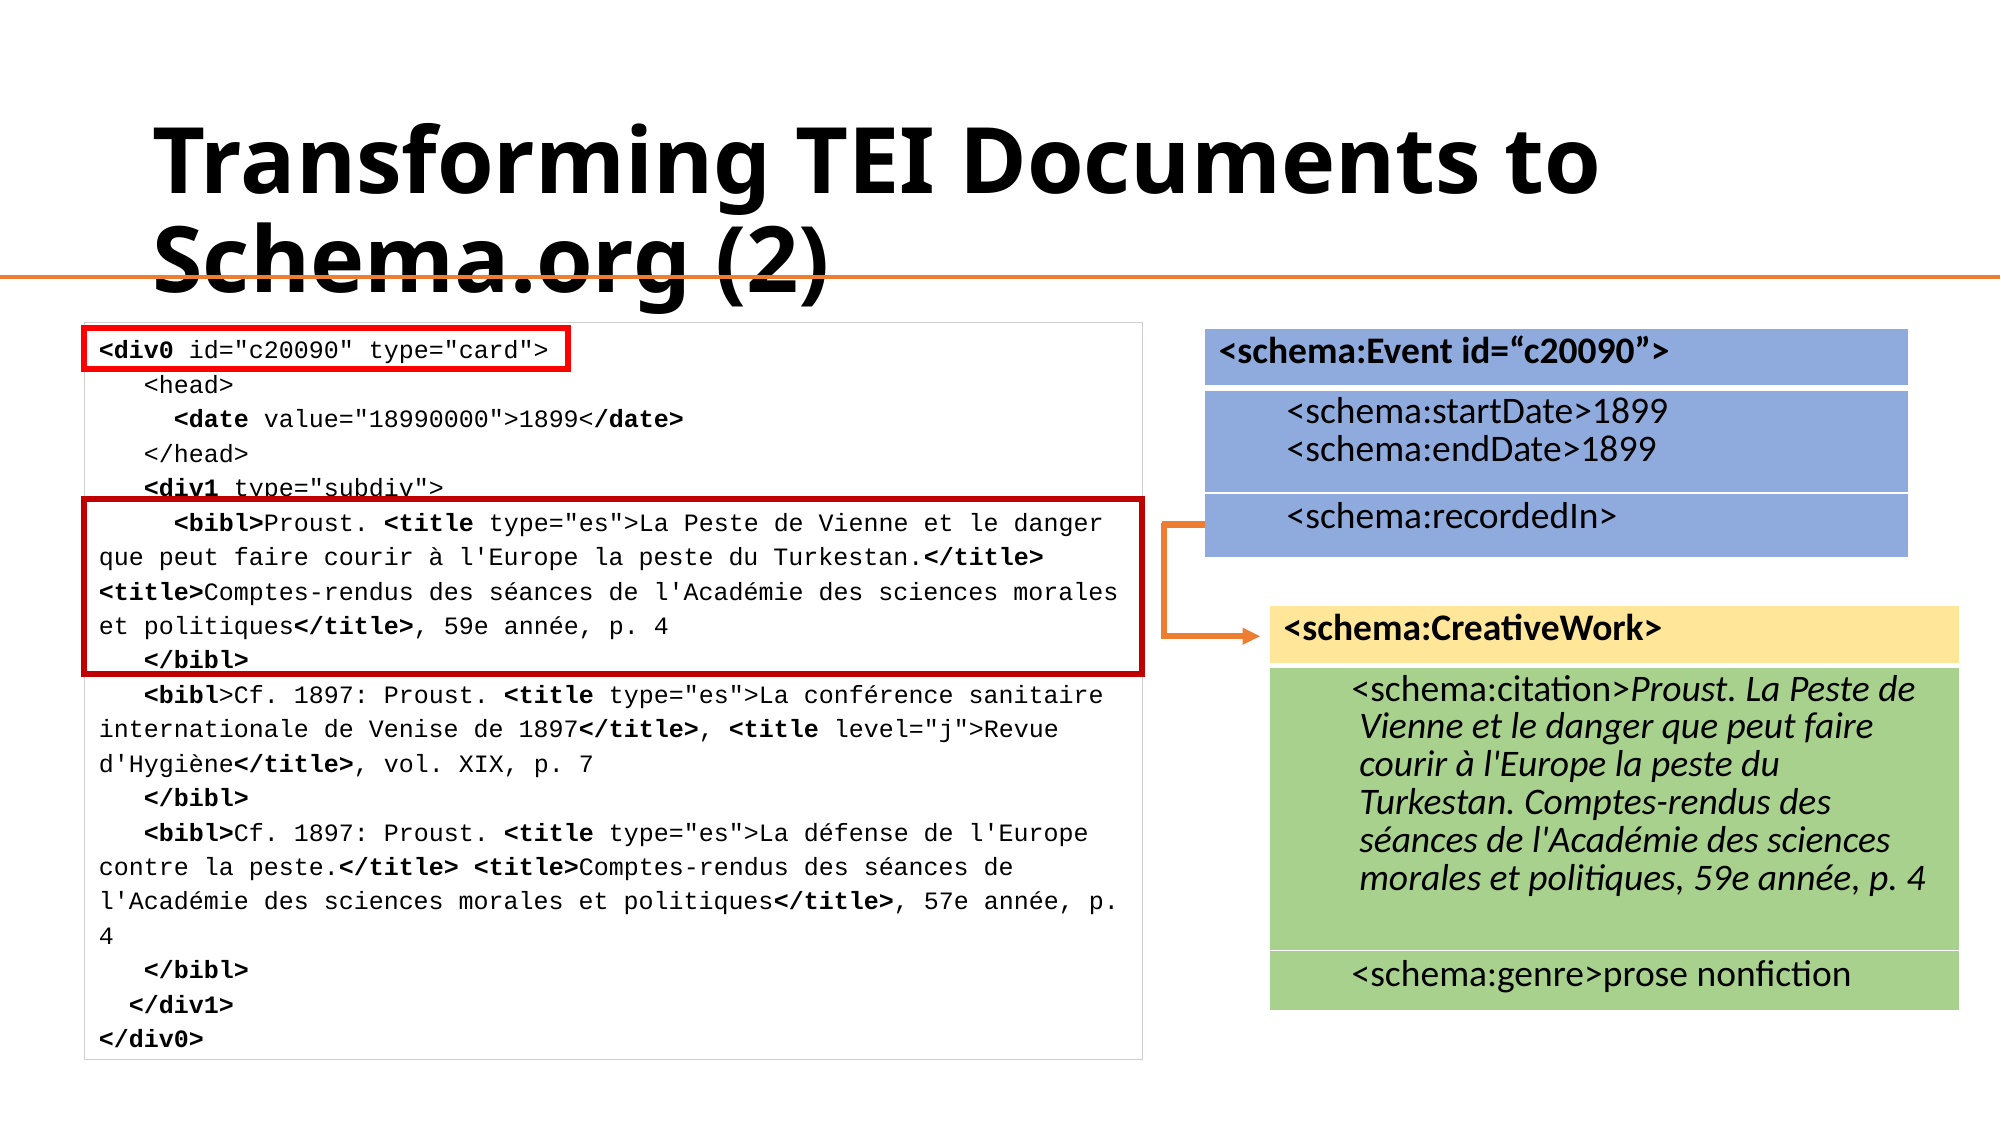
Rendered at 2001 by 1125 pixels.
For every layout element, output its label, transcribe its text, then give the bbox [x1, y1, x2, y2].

text_box [83, 327, 569, 370]
table_header <schema:Event id=“c20090”> [1205, 329, 1908, 385]
table_header <schema:CreativeWork> [1270, 606, 1959, 663]
table_cell <schema:startDate>1899 <schema:endDate>1899 [1205, 391, 1908, 492]
text_box <div0 id="c20090" type="card"> <head> <date value="18990000">1899</date> </head> <div1 type="subdiv"> <bibl>Proust. <title type="es">La Peste de Vienne et le danger que peut faire courir à l'Europe la peste du Turkestan.</title> <title>Comptes-rendus des séances de l'Académie des sciences morales et politiques</title>, 59e année, p. 4 </bibl> <bibl>Cf. 1897: Proust. <title type="es">La conférence sanitaire internationale de Venise de 1897</title>, <title level="j">Revue d'Hygiène</title>, vol. XIX, p. 7 </bibl> <bibl>Cf. 1897: Proust. <title type="es">La défense de l'Europe contre la peste.</title> <title>Comptes-rendus des séances de l'Académie des sciences morales et politiques</title>, 57e année, p. 4 </bibl> </div1> </div0> [84, 675, 1143, 1060]
title Transforming TEI Documents to Schema.org (2) [137, 104, 1863, 275]
text_box [83, 498, 1143, 675]
title Transforming TEI Documents to Schema.org (2) [137, 279, 1863, 323]
table_cell <schema:recordedIn> [1205, 494, 1908, 557]
text_box <div0 id="c20090" type="card"> <head> <date value="18990000">1899</date> </head> <div1 type="subdiv"> <bibl>Proust. <title type="es">La Peste de Vienne et le danger que peut faire courir à l'Europe la peste du Turkestan.</title> <title>Comptes-rendus des séances de l'Académie des sciences morales et politiques</title>, 59e année, p. 4 </bibl> <bibl>Cf. 1897: Proust. <title type="es">La conférence sanitaire internationale de Venise de 1897</title>, <title level="j">Revue d'Hygiène</title>, vol. XIX, p. 7 </bibl> <bibl>Cf. 1897: Proust. <title type="es">La défense de l'Europe contre la peste.</title> <title>Comptes-rendus des séances de l'Académie des sciences morales et politiques</title>, 57e année, p. 4 </bibl> </div1> </div0> [84, 322, 1143, 498]
table_cell <schema:citation>Proust. La Peste de Vienne et le danger que peut faire courir à l'Europe la peste du Turkestan. Comptes-rendus des séances de l'Académie des sciences morales et politiques, 59e année, p. 4 [1270, 668, 1959, 950]
table_cell <schema:genre>prose nonfiction [1270, 951, 1959, 1010]
